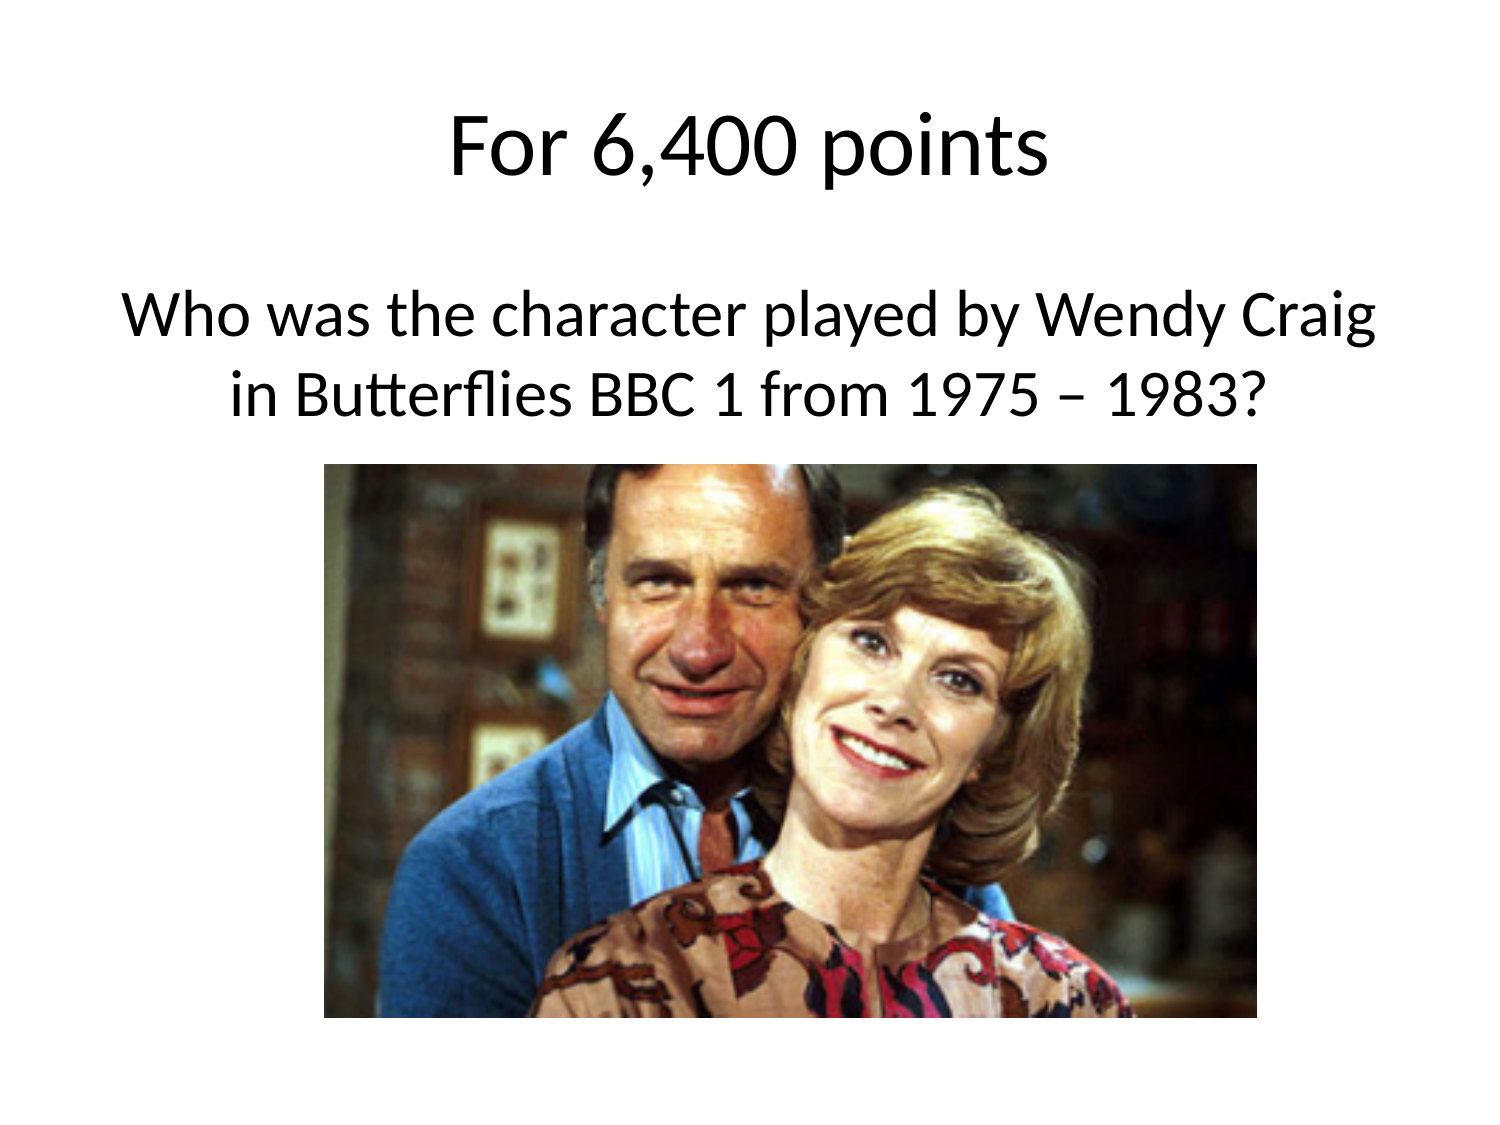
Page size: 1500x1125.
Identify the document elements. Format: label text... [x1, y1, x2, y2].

list Who was the character played by Wendy Craig in Butterflies BBC 1 from 1975 – 1983? [75, 262, 1425, 1005]
picture [324, 464, 1257, 1018]
title For 6,400 points [75, 45, 1425, 233]
